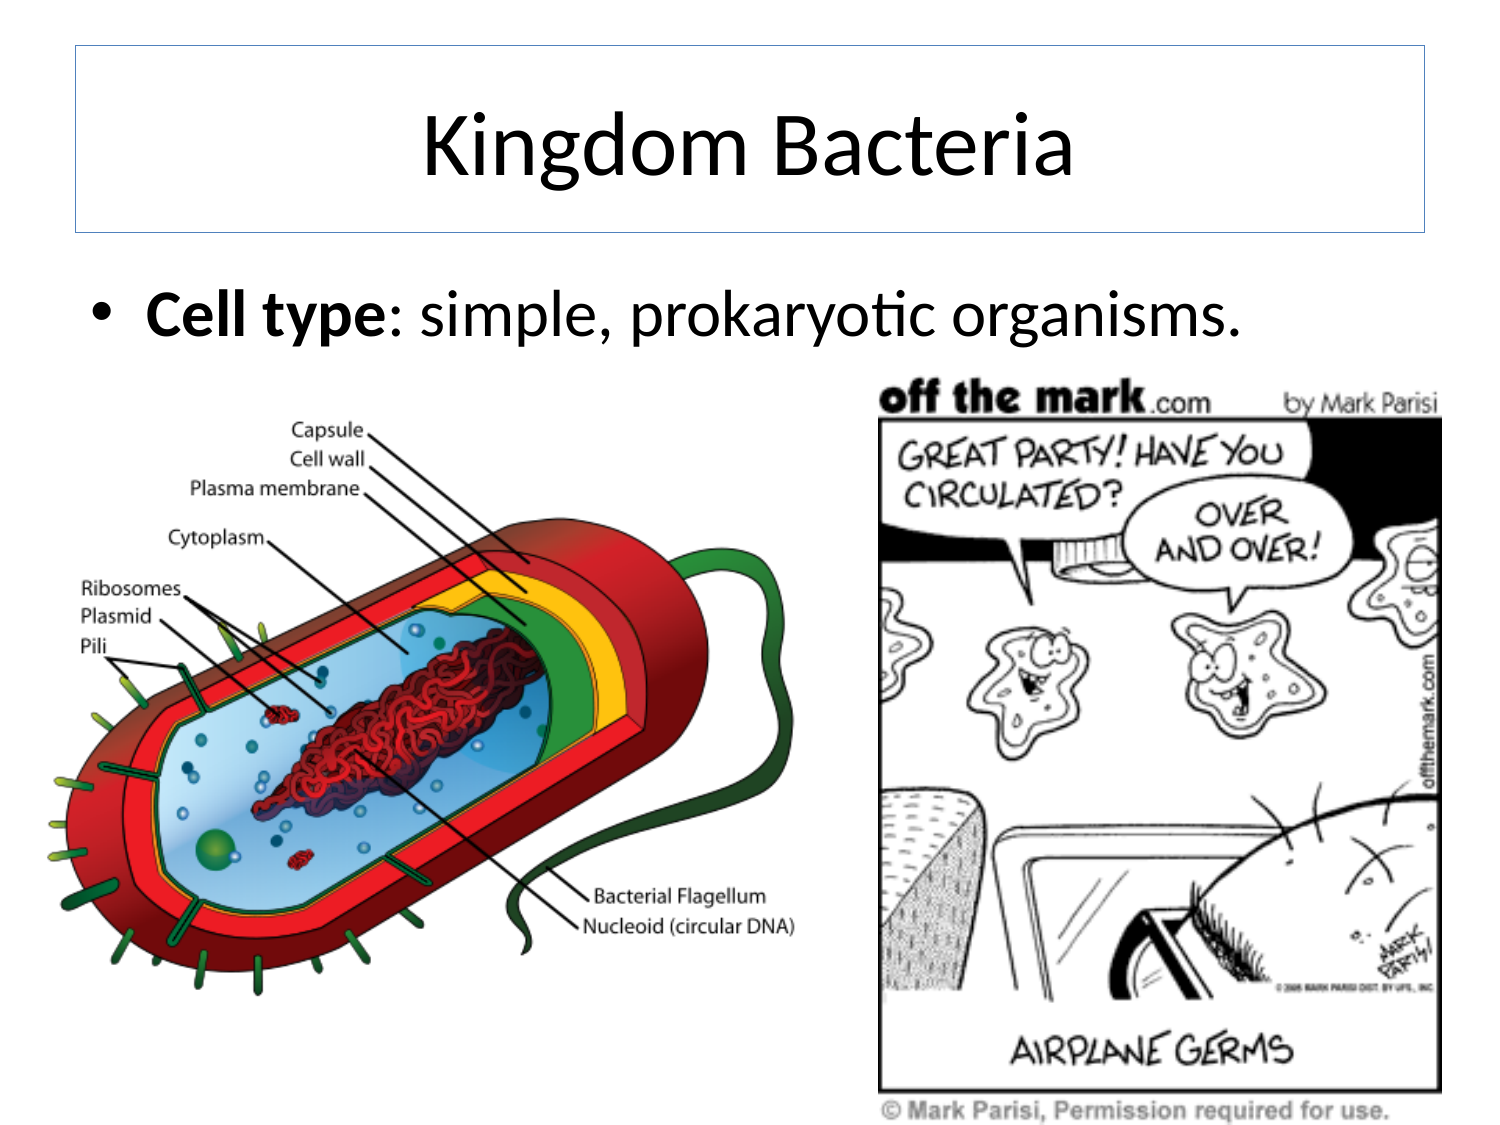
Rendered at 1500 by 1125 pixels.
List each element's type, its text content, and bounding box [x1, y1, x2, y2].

picture [34, 386, 808, 1015]
title Kingdom Bacteria [75, 45, 1425, 233]
picture [878, 374, 1442, 1125]
list Cell type: simple, prokaryotic organisms. [75, 262, 1425, 1005]
